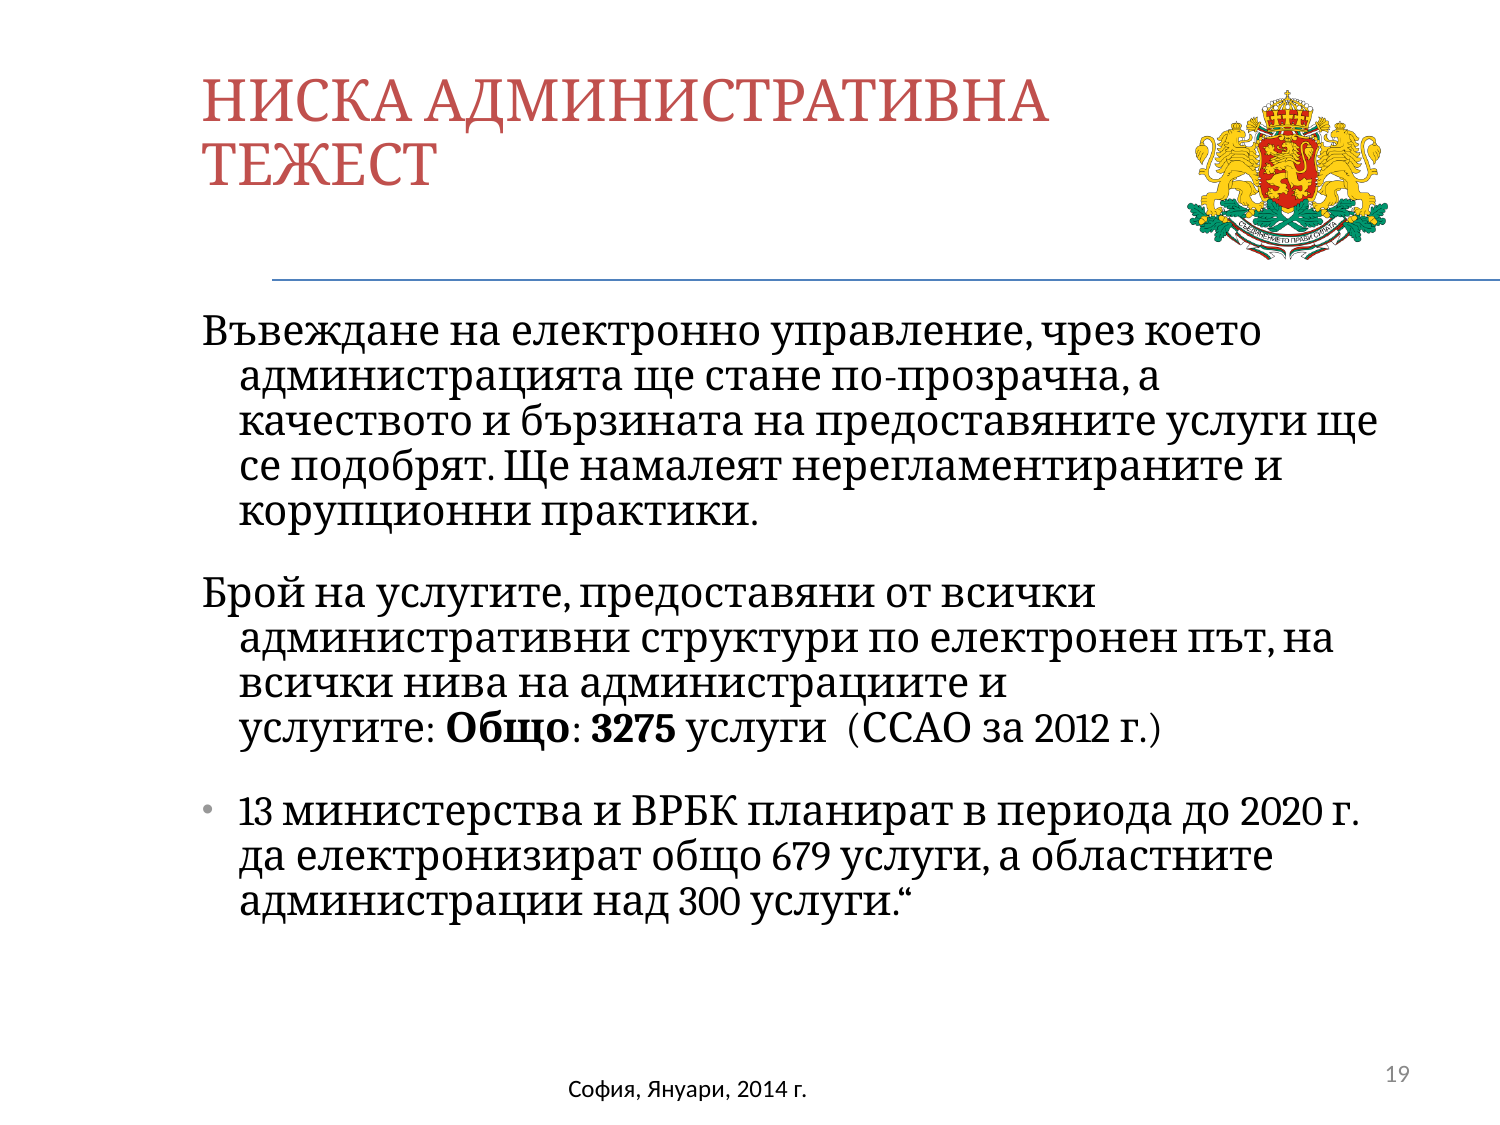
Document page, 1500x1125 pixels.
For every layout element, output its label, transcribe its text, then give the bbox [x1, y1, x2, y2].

slide_number 19 [1074, 1042, 1425, 1103]
text_box София, Януари, 2014 г. [553, 1065, 904, 1125]
text_box НИСКА АДМИНИСТРАТИВНА ТЕЖЕСТ [187, 67, 1398, 268]
text_box Въвеждане на електронно управление, чрез което администрацията ще стане по-прозрачна, а качеството и бързината на предоставяните услуги ще се подобрят. Ще намалеят нерегламентираните и корупционни практики. Брой на услугите, предоставяни от всички административни структури по електронен път, на всички нива на администрациите и услугите: Общо: 3275 услуги (ССАО за 2012 г.) 13 министерства и ВРБК планират в периода до 2020 г. да електронизират общо 679 услуги, а областните администрации над 300 услуги.“ [187, 302, 1395, 1032]
